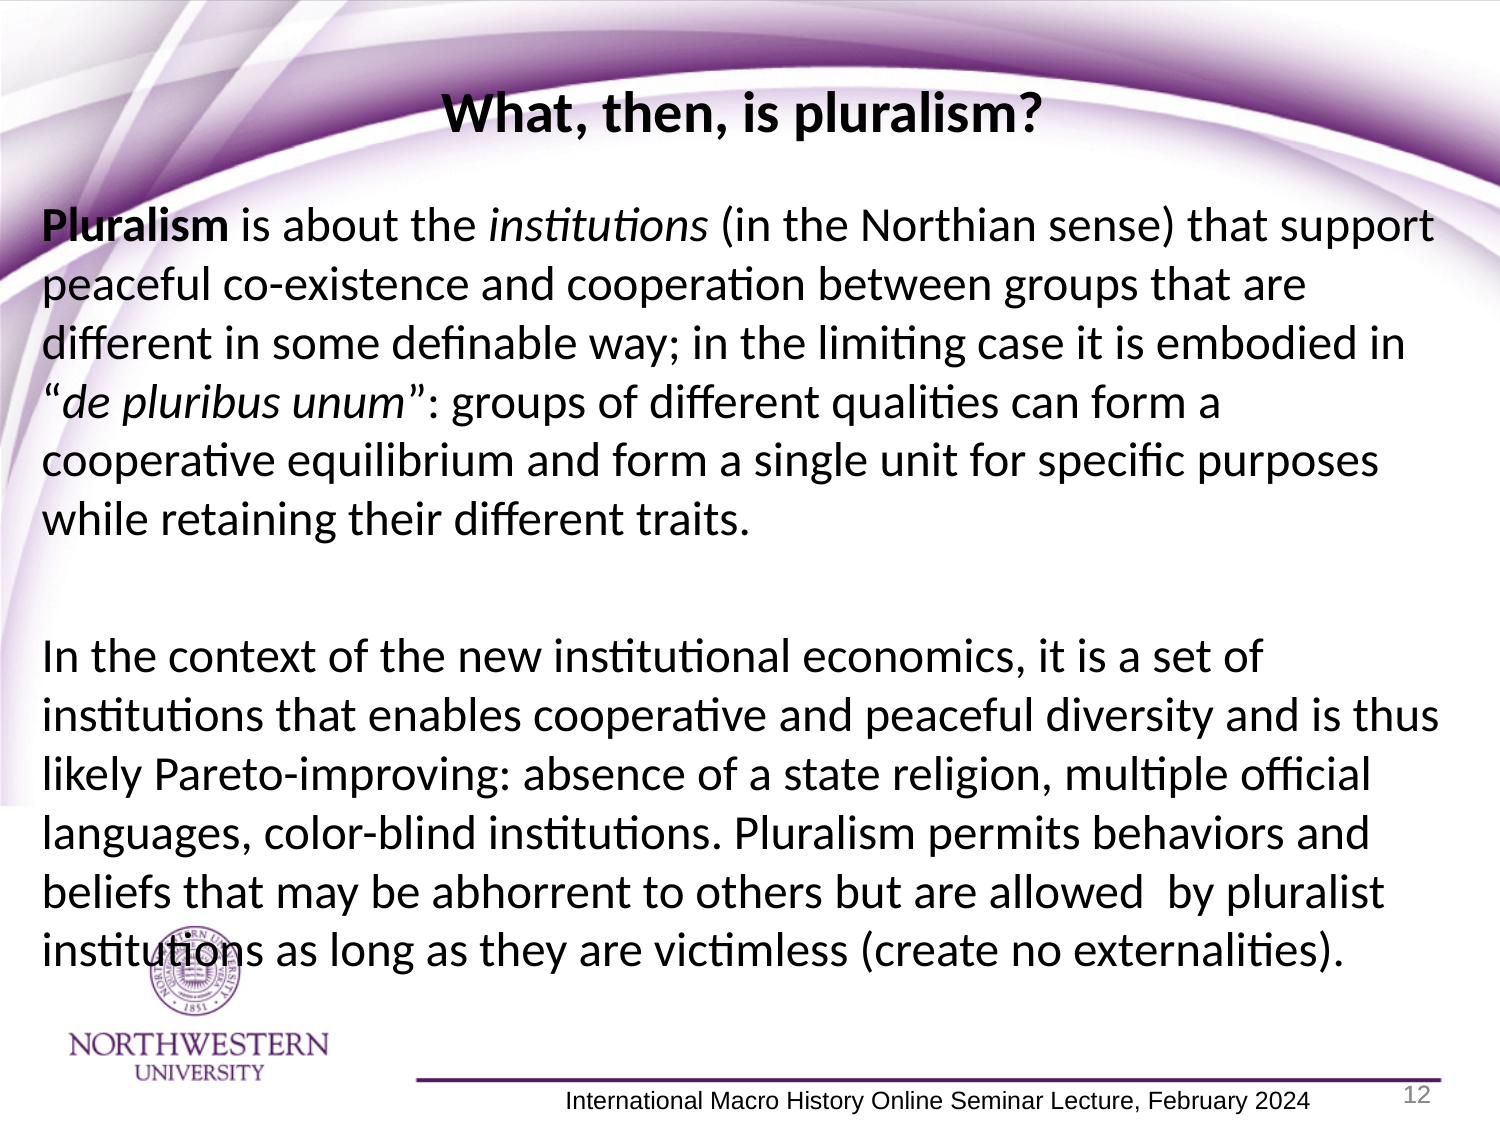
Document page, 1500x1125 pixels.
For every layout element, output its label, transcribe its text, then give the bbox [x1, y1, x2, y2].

title What, then, is pluralism? [74, 52, 1426, 167]
list Pluralism is about the institutions (in the Northian sense) that support peaceful co-existence and cooperation between groups that are different in some definable way; in the limiting case it is embodied in “de pluribus unum”: groups of different qualities can form a cooperative equilibrium and form a single unit for specific purposes while retaining their different traits. In the context of the new institutional economics, it is a set of institutions that enables cooperative and peaceful diversity and is thus likely Pareto-improving: absence of a state religion, multiple official languages, color-blind institutions. Pluralism permits behaviors and beliefs that may be abhorrent to others but are allowed by pluralist institutions as long as they are victimless (create no externalities). [26, 184, 1466, 1047]
text_box 12 [1095, 1063, 1446, 1124]
text_box International Macro History Online Seminar Lecture, February 2024 [543, 1076, 1328, 1122]
picture [0, 0, 1500, 1125]
